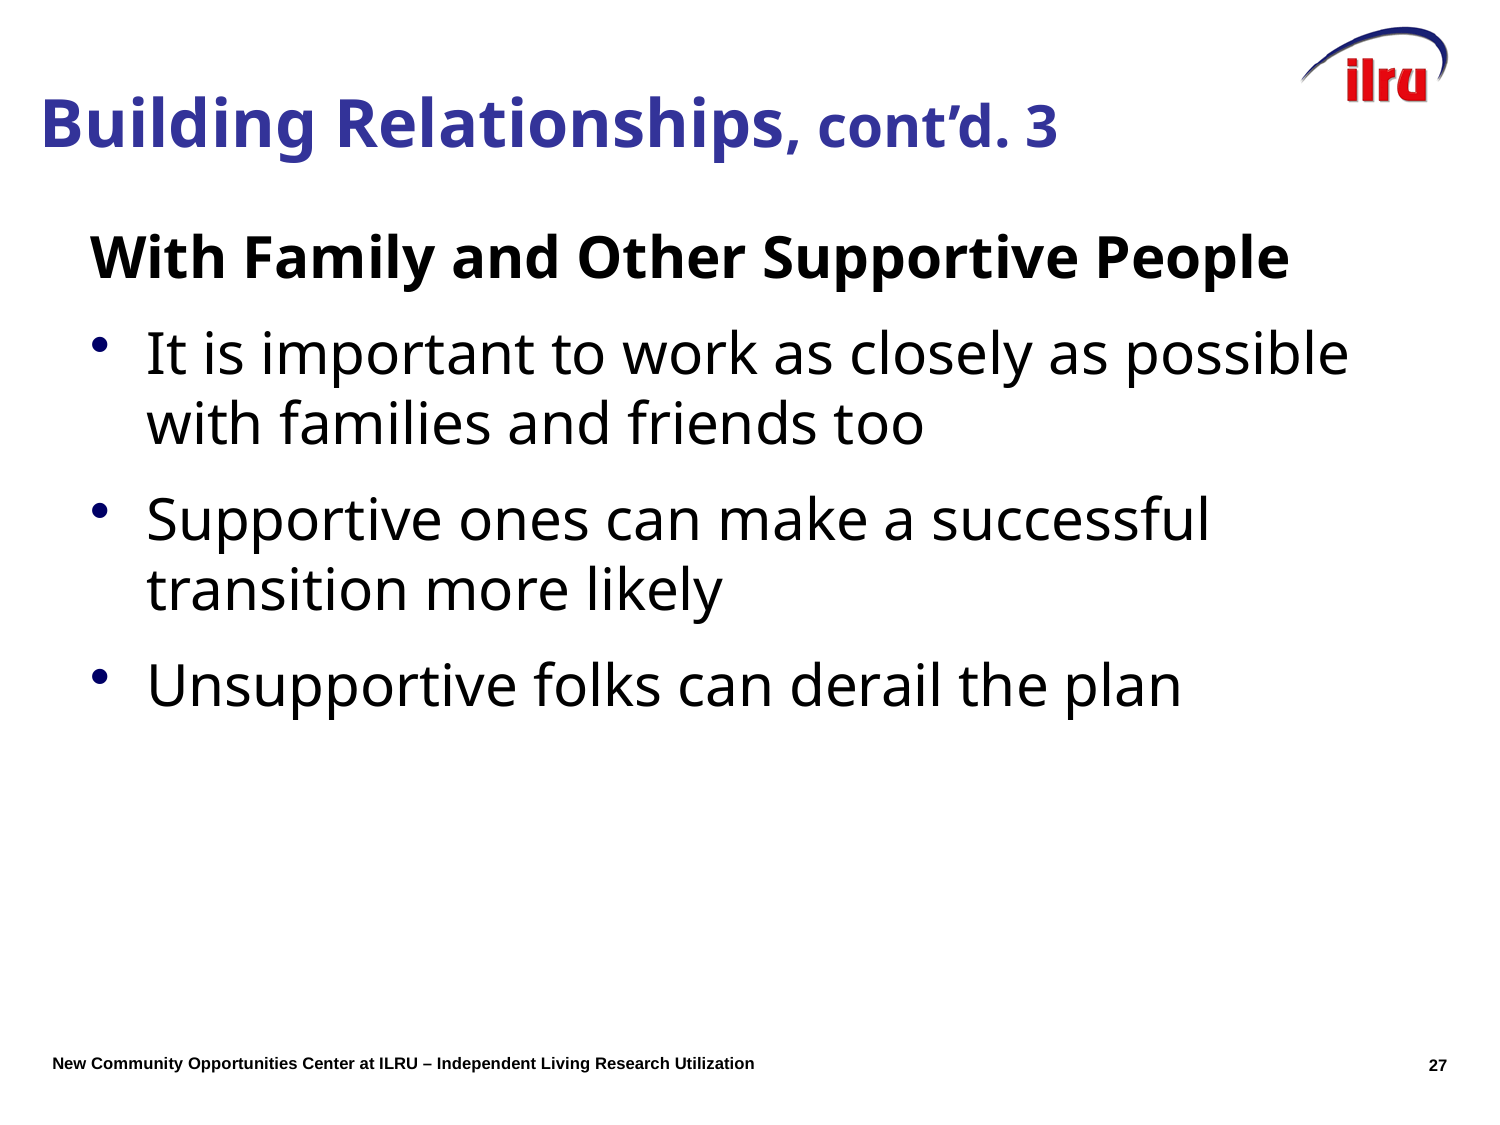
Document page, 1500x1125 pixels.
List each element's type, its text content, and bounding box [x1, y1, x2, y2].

slide_number 26 [1362, 1046, 1463, 1088]
title Building Relationships, cont’d. 3 [24, 62, 1463, 181]
picture [1299, 24, 1463, 62]
list With Family and Other Supportive People It is important to work as closely as possible with families and friends too Supportive ones can make a successful transition more likely Unsupportive folks can derail the plan [74, 212, 1476, 1013]
